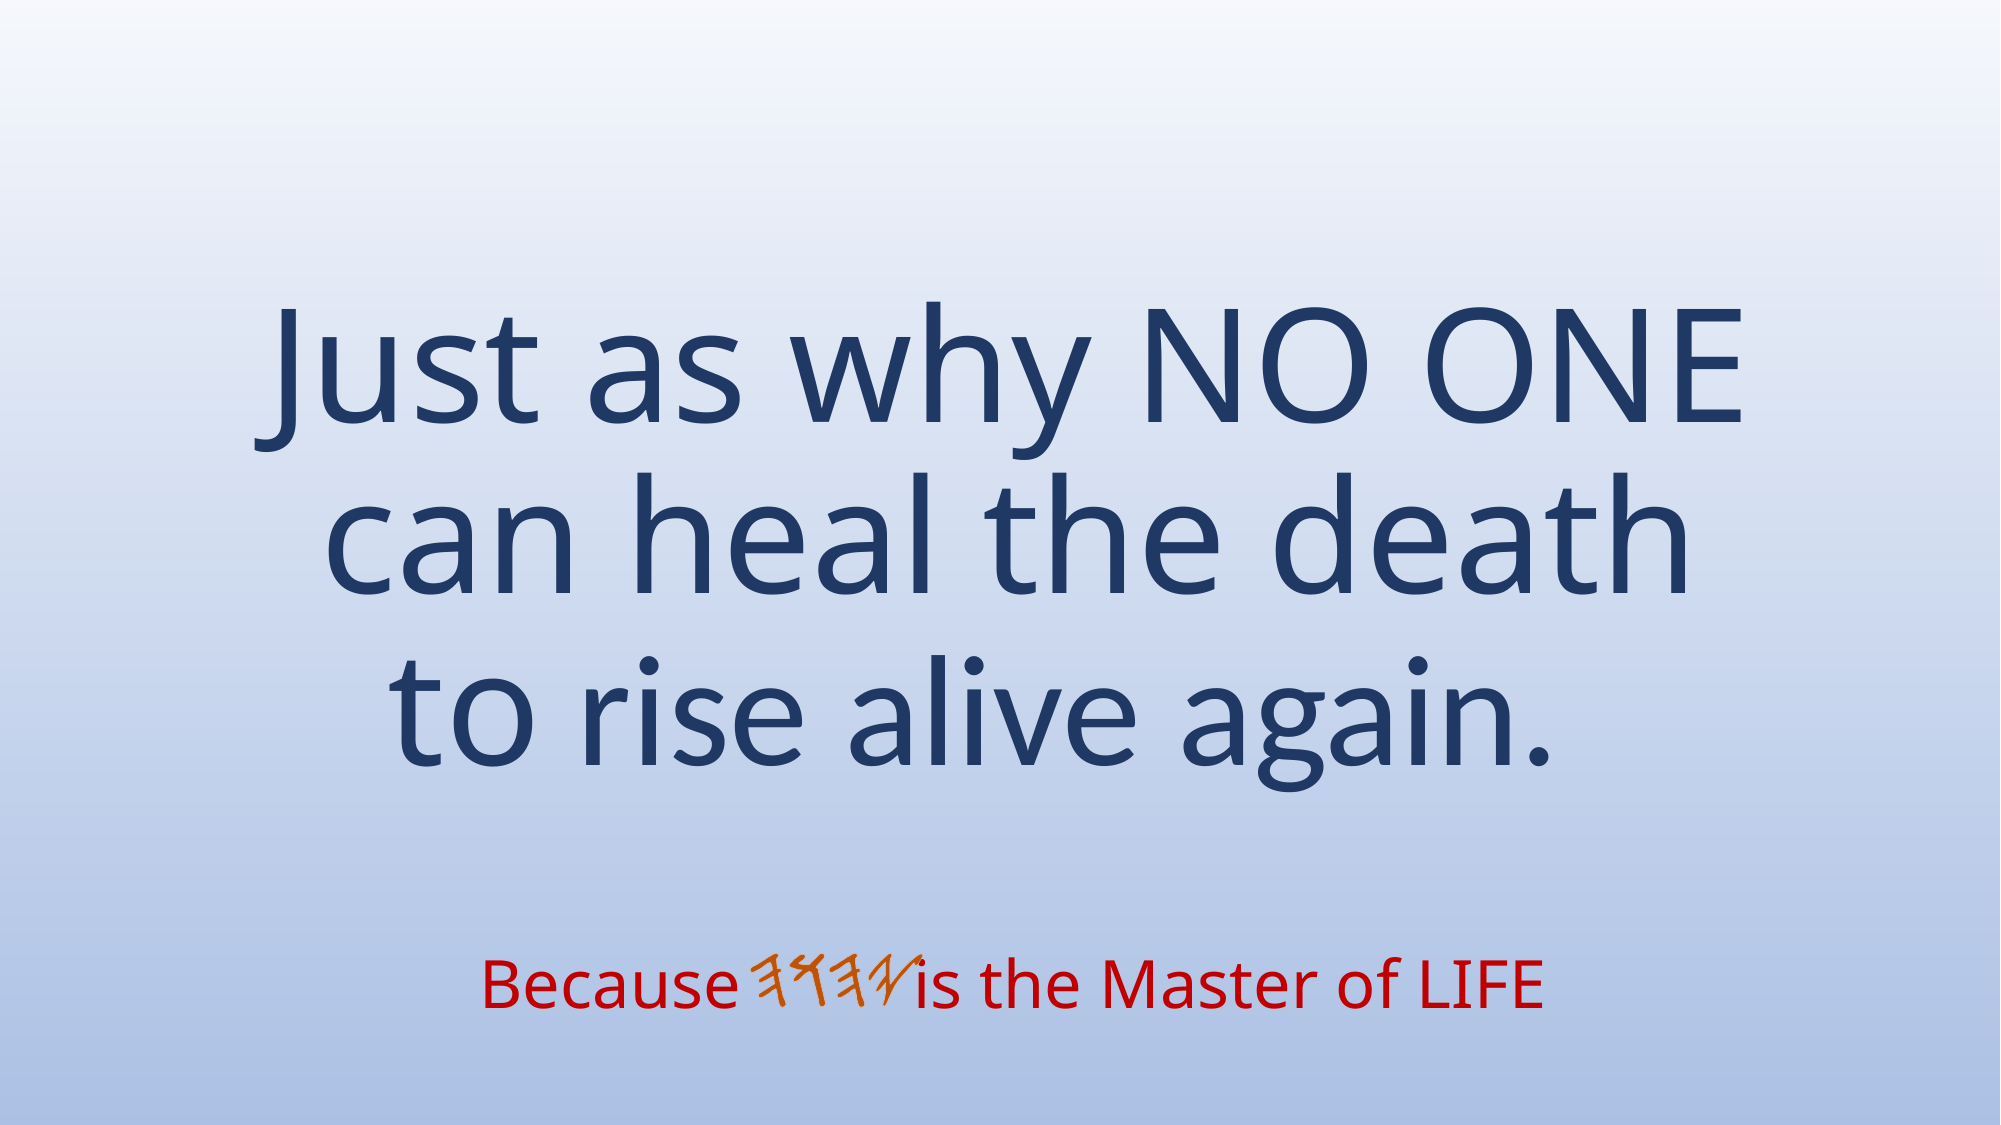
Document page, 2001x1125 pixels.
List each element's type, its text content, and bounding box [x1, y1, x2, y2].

list Just as why NO ONE can heal the death to rise alive again. [234, 278, 1786, 857]
picture [739, 935, 931, 1023]
text_box Because is the Master of LIFE [16, 934, 2000, 1029]
